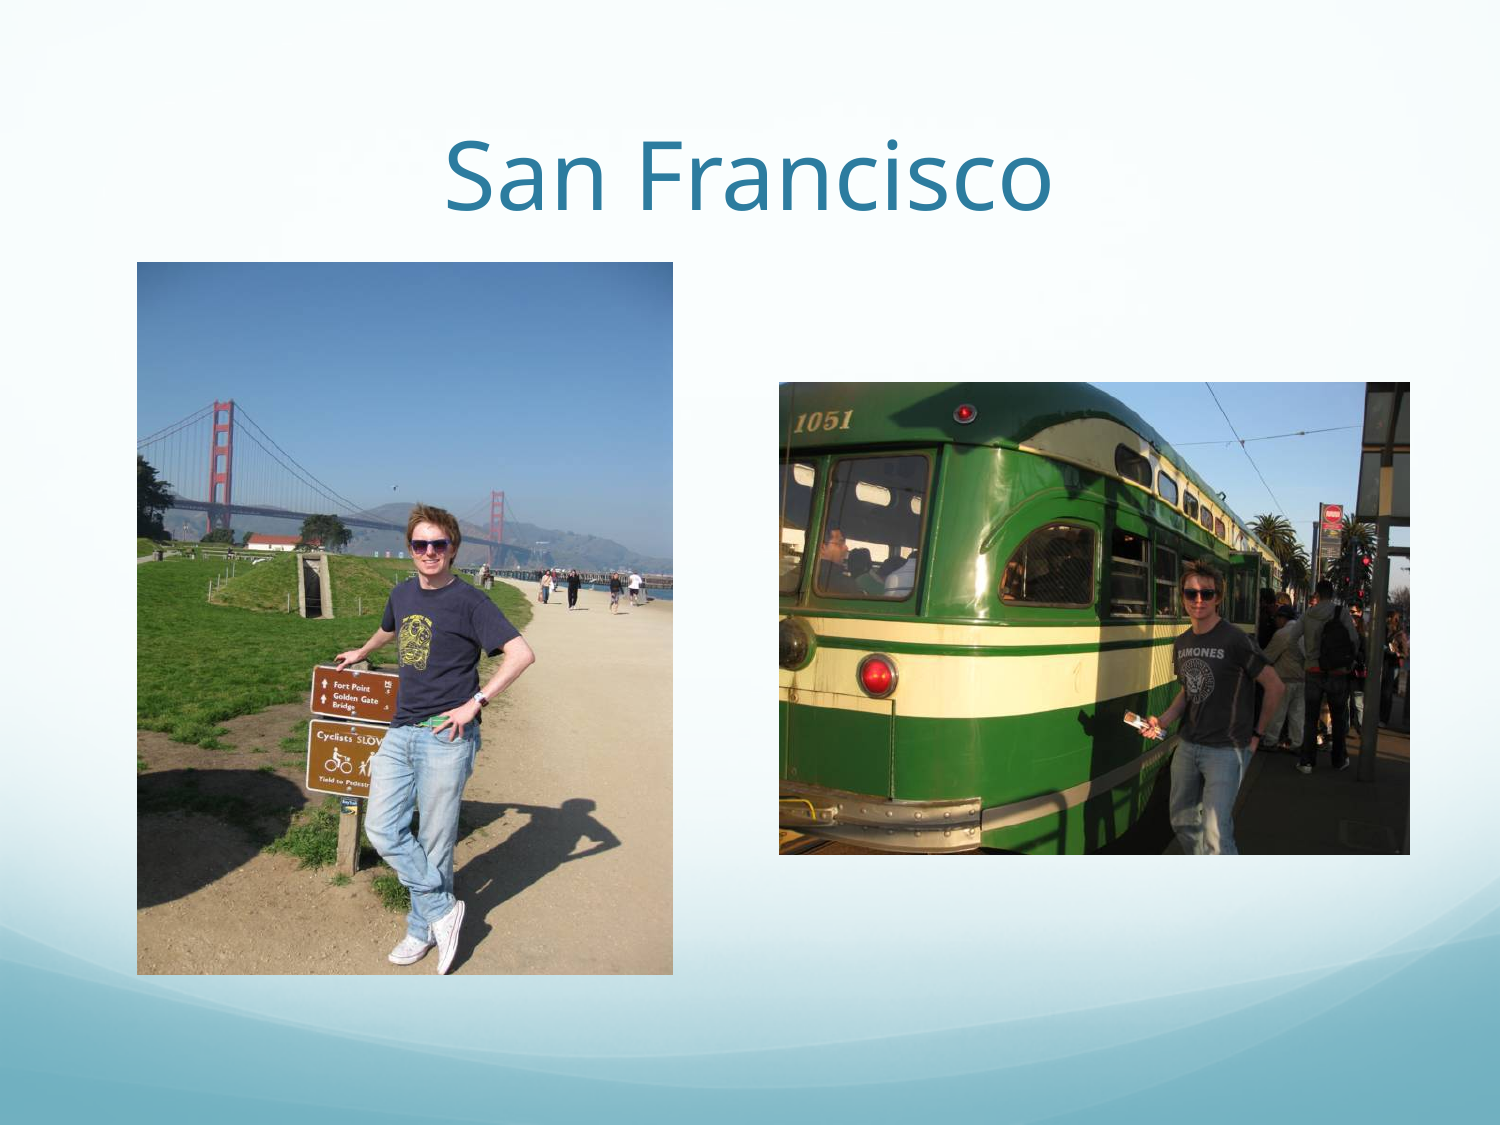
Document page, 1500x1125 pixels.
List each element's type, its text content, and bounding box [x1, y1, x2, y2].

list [778, 261, 1410, 976]
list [89, 261, 721, 976]
title San Francisco [89, 17, 1410, 238]
